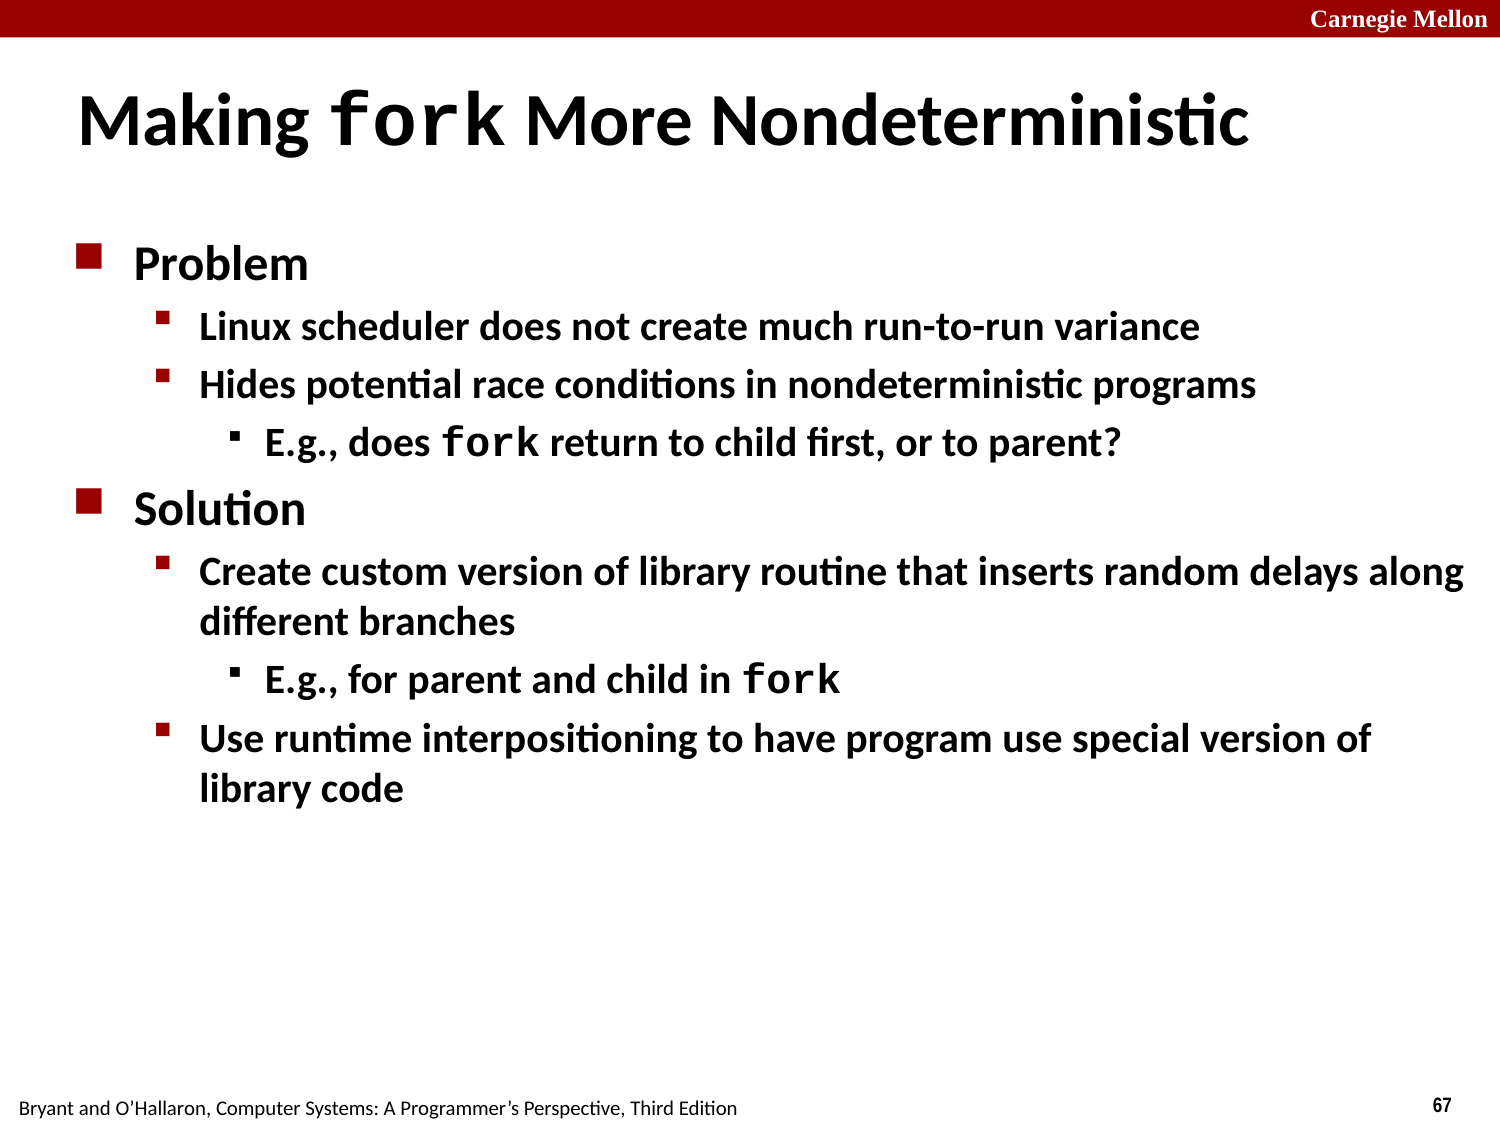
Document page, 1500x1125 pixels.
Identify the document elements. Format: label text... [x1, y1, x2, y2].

title Making fork More Nondeterministic [62, 68, 1388, 163]
text_box Problem Linux scheduler does not create much run-to-run variance Hides potential race conditions in nondeterministic programs E.g., does fork return to child first, or to parent? Solution Create custom version of library routine that inserts random delays along different branches E.g., for parent and child in fork Use runtime interpositioning to have program use special version of library code [62, 222, 1488, 1075]
